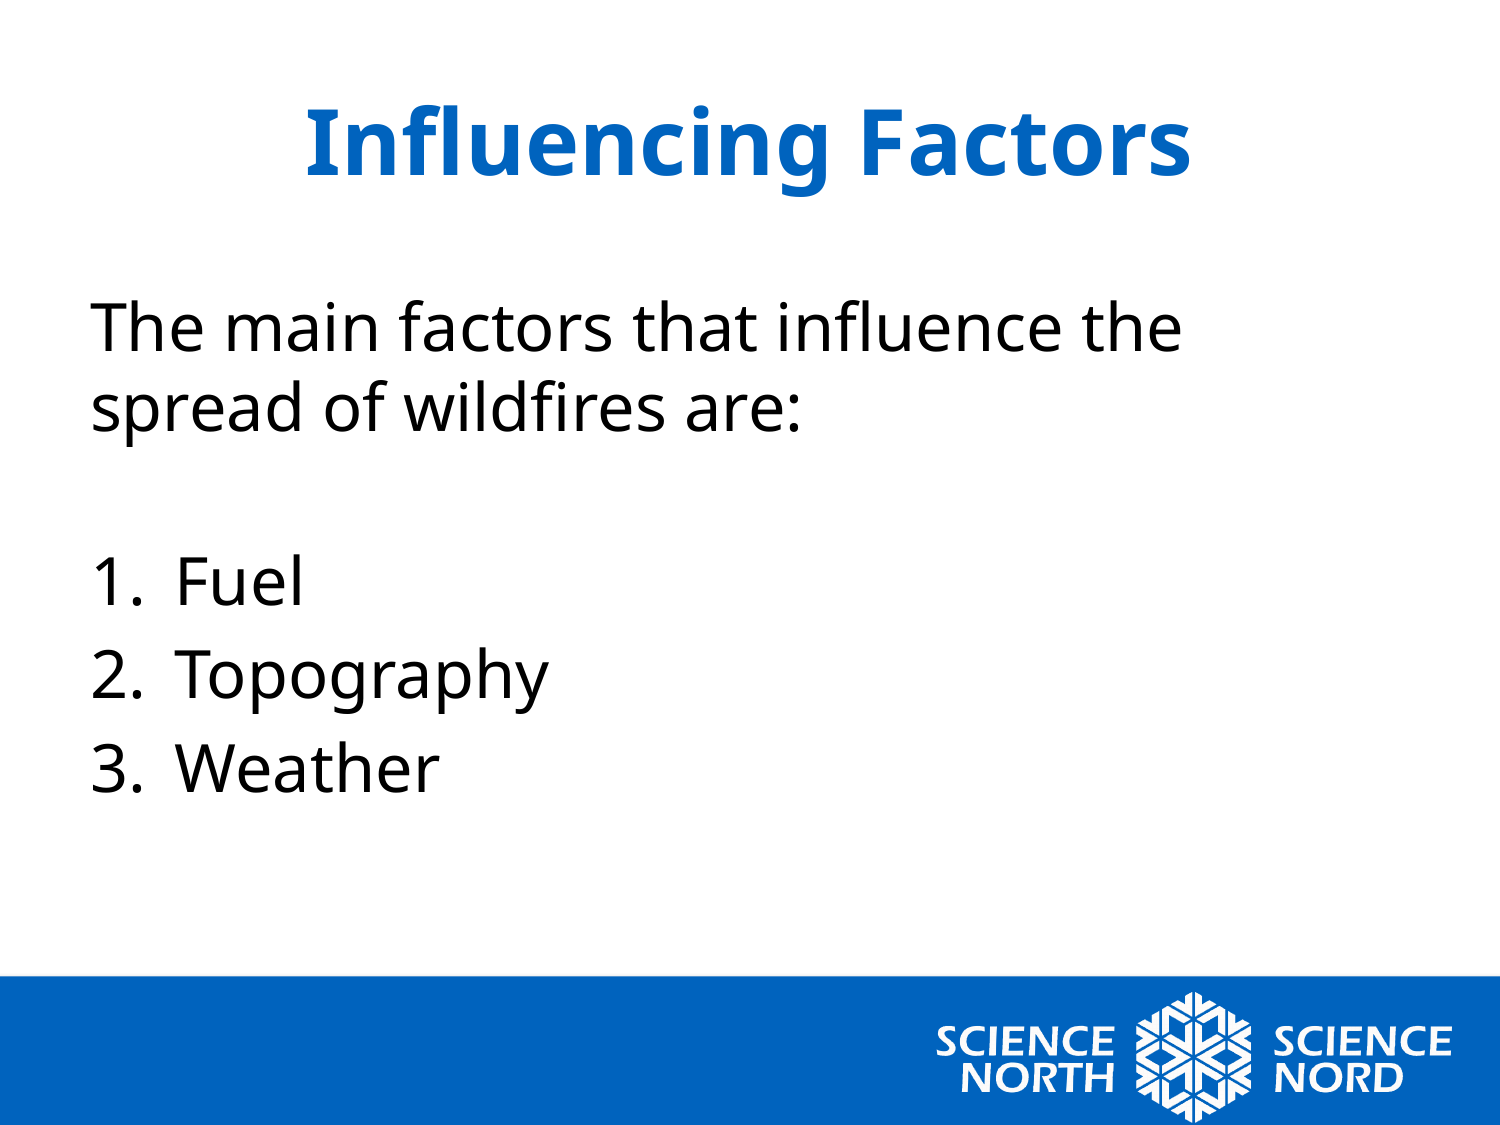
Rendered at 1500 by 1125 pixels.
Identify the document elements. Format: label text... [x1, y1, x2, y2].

picture [936, 991, 1453, 1123]
title Influencing Factors [75, 45, 1425, 233]
list The main factors that influence the spread of wildfires are: Fuel Topography Weather [75, 277, 1425, 1020]
